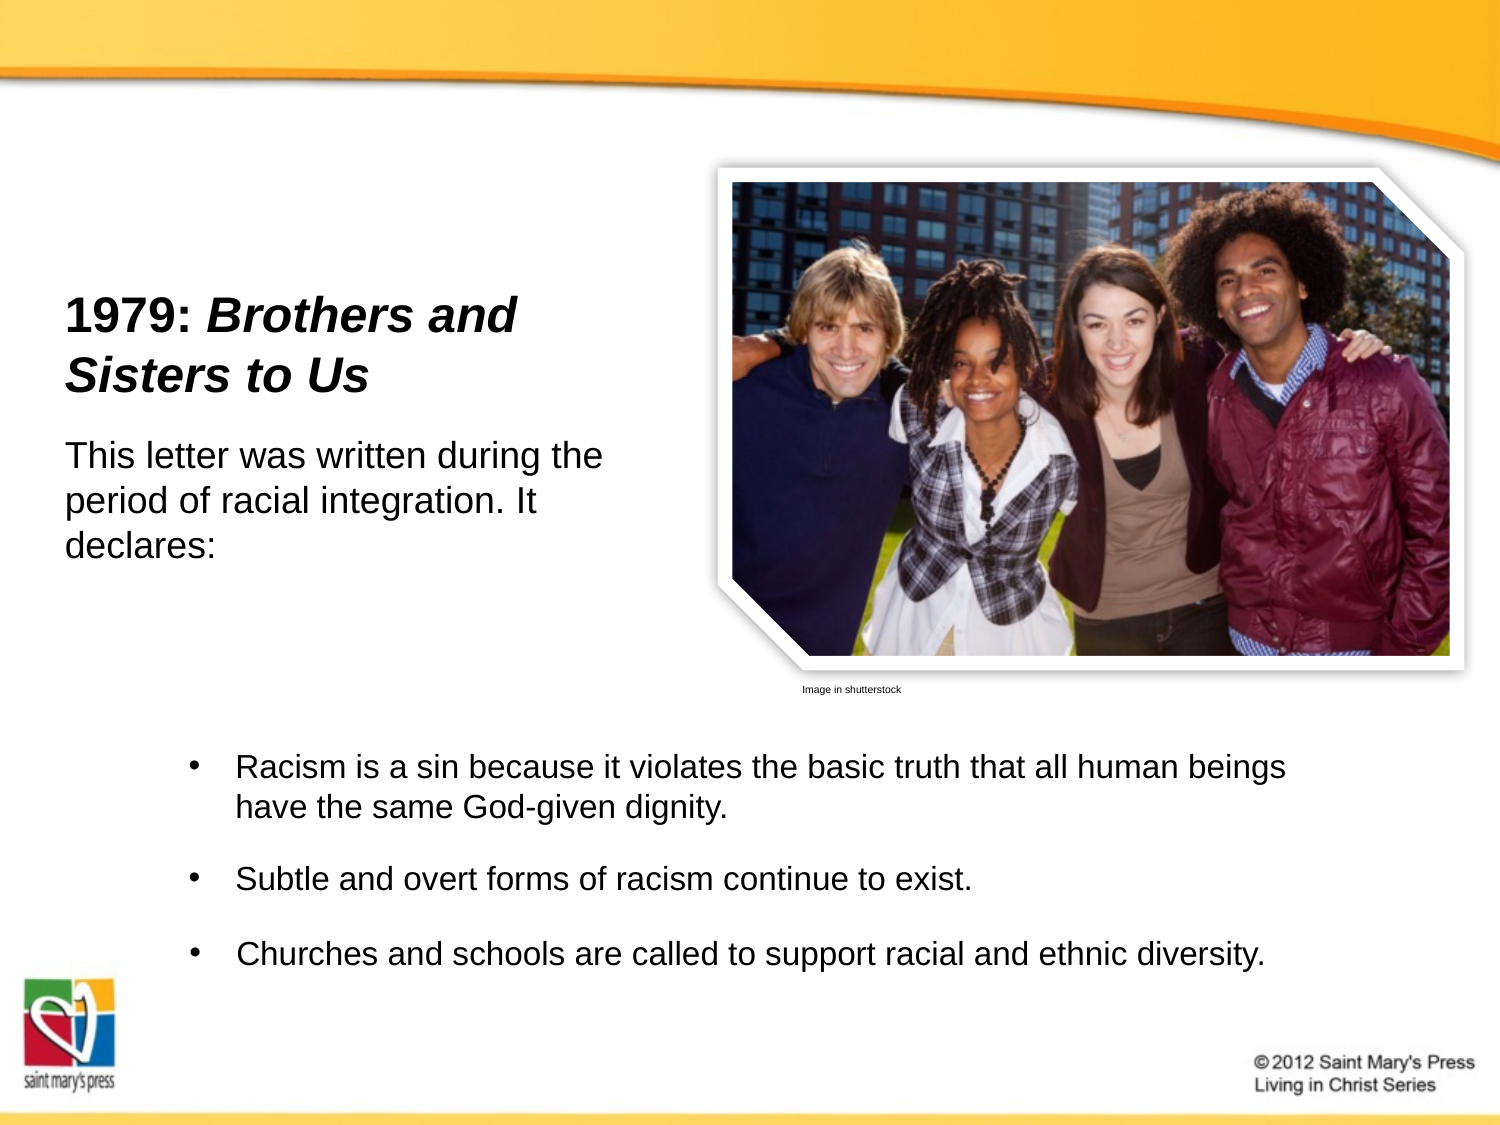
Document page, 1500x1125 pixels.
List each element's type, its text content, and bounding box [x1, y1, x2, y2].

text_box Racism is a sin because it violates the basic truth that all human beings have the same God-given dignity. [173, 737, 1375, 800]
text_box Image in shutterstock [787, 675, 1050, 703]
picture [0, 0, 1500, 1125]
text_box Churches and schools are called to support racial and ethnic diversity. [174, 924, 1500, 1038]
text_box Subtle and overt forms of racism continue to exist. [173, 849, 1500, 938]
text_box 1979: Brothers and Sisters to Us [49, 274, 708, 563]
text_box This letter was written during the period of racial integration. It declares: [50, 423, 682, 574]
